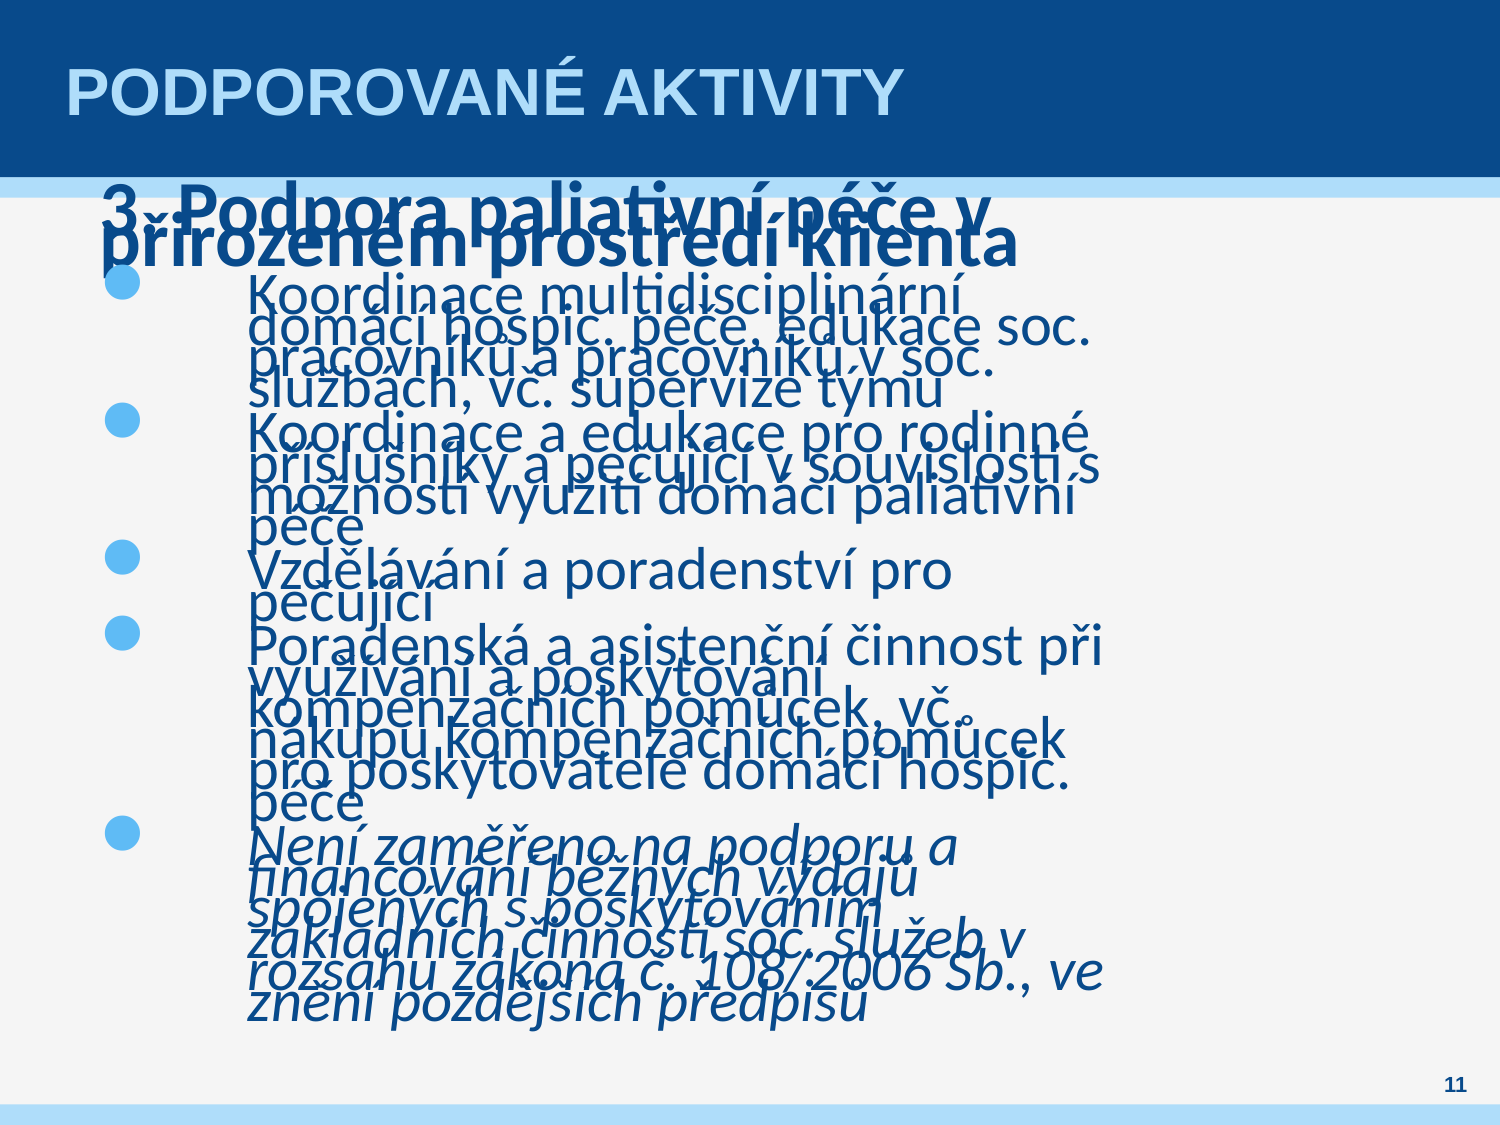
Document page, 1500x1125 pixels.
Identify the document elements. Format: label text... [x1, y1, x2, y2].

title Podporované aktivity [59, 0, 1441, 178]
slide_number 11 [1417, 1068, 1495, 1099]
list 3. Podpora paliativní péče v přirozeném prostředí klienta Koordinace multidisciplinární domácí hospic. péče, edukace soc. pracovníků a pracovníků v soc. službách, vč. supervize týmu Koordinace a edukace pro rodinné příslušníky a pečující v souvislosti s možností využití domácí paliativní péče Vzdělávání a poradenství pro pečující Poradenská a asistenční činnost při využívání a poskytování kompenzačních pomůcek, vč. nákupu kompenzačních pomůcek pro poskytovatele domácí hospic. péče Není zaměřeno na podporu a financování běžných výdajů spojených s poskytováním základních činností soc. služeb v rozsahu zákona č. 108/2006 Sb., ve znění pozdějších předpisů [99, 219, 1142, 1035]
